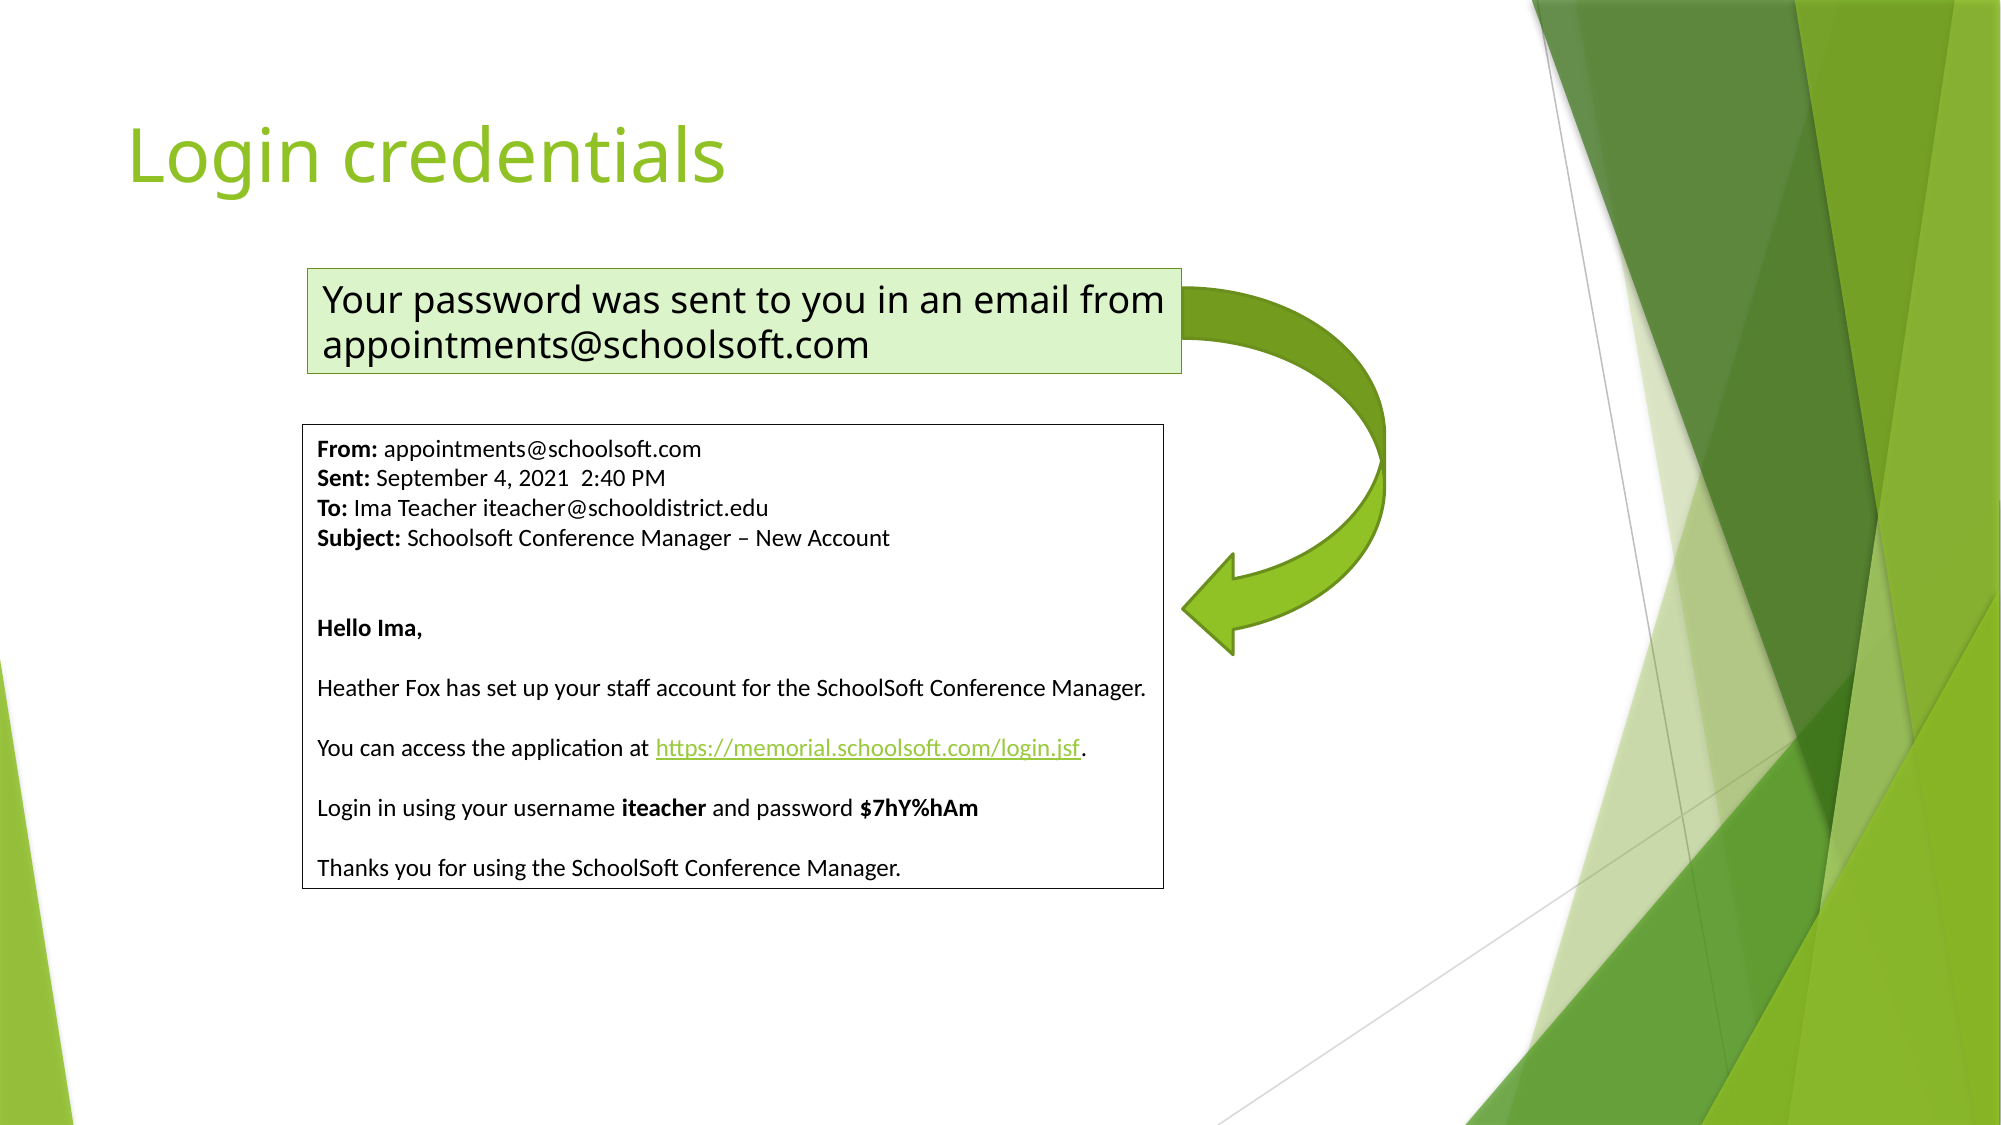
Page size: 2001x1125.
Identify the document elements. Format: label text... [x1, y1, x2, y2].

text_box Your password was sent to you in an email from appointments@schoolsoft.com [307, 268, 1182, 374]
title Login credentials [111, 99, 1522, 317]
text_box From: appointments@schoolsoft.com Sent: September 4, 2021 2:40 PM To: Ima Teacher iteacher@schooldistrict.edu Subject: Schoolsoft Conference Manager – New Account Hello Ima, Heather Fox has set up your staff account for the SchoolSoft Conference Manager. You can access the application at https://memorial.schoolsoft.com/login.jsf. Login in using your username iteacher and password $7hY%hAm Thanks you for using the SchoolSoft Conference Manager. [302, 424, 1164, 889]
text_box [1181, 286, 1387, 657]
